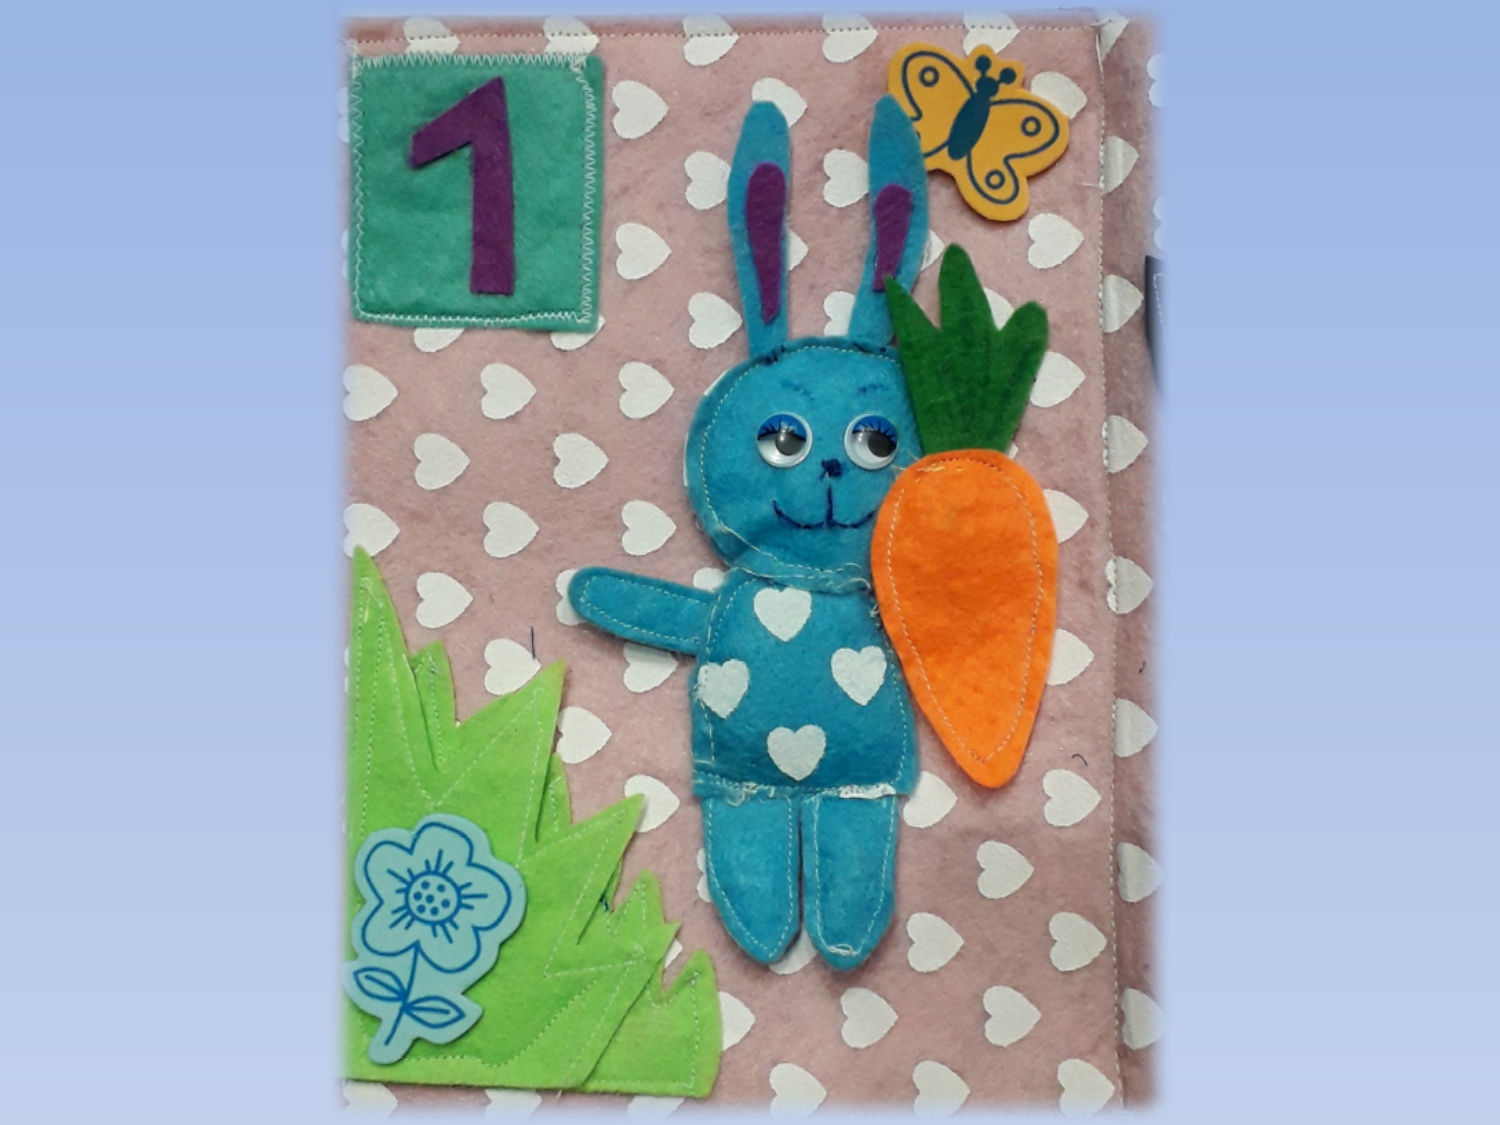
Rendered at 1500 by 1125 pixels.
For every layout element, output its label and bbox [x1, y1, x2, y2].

picture [327, 0, 1173, 1125]
